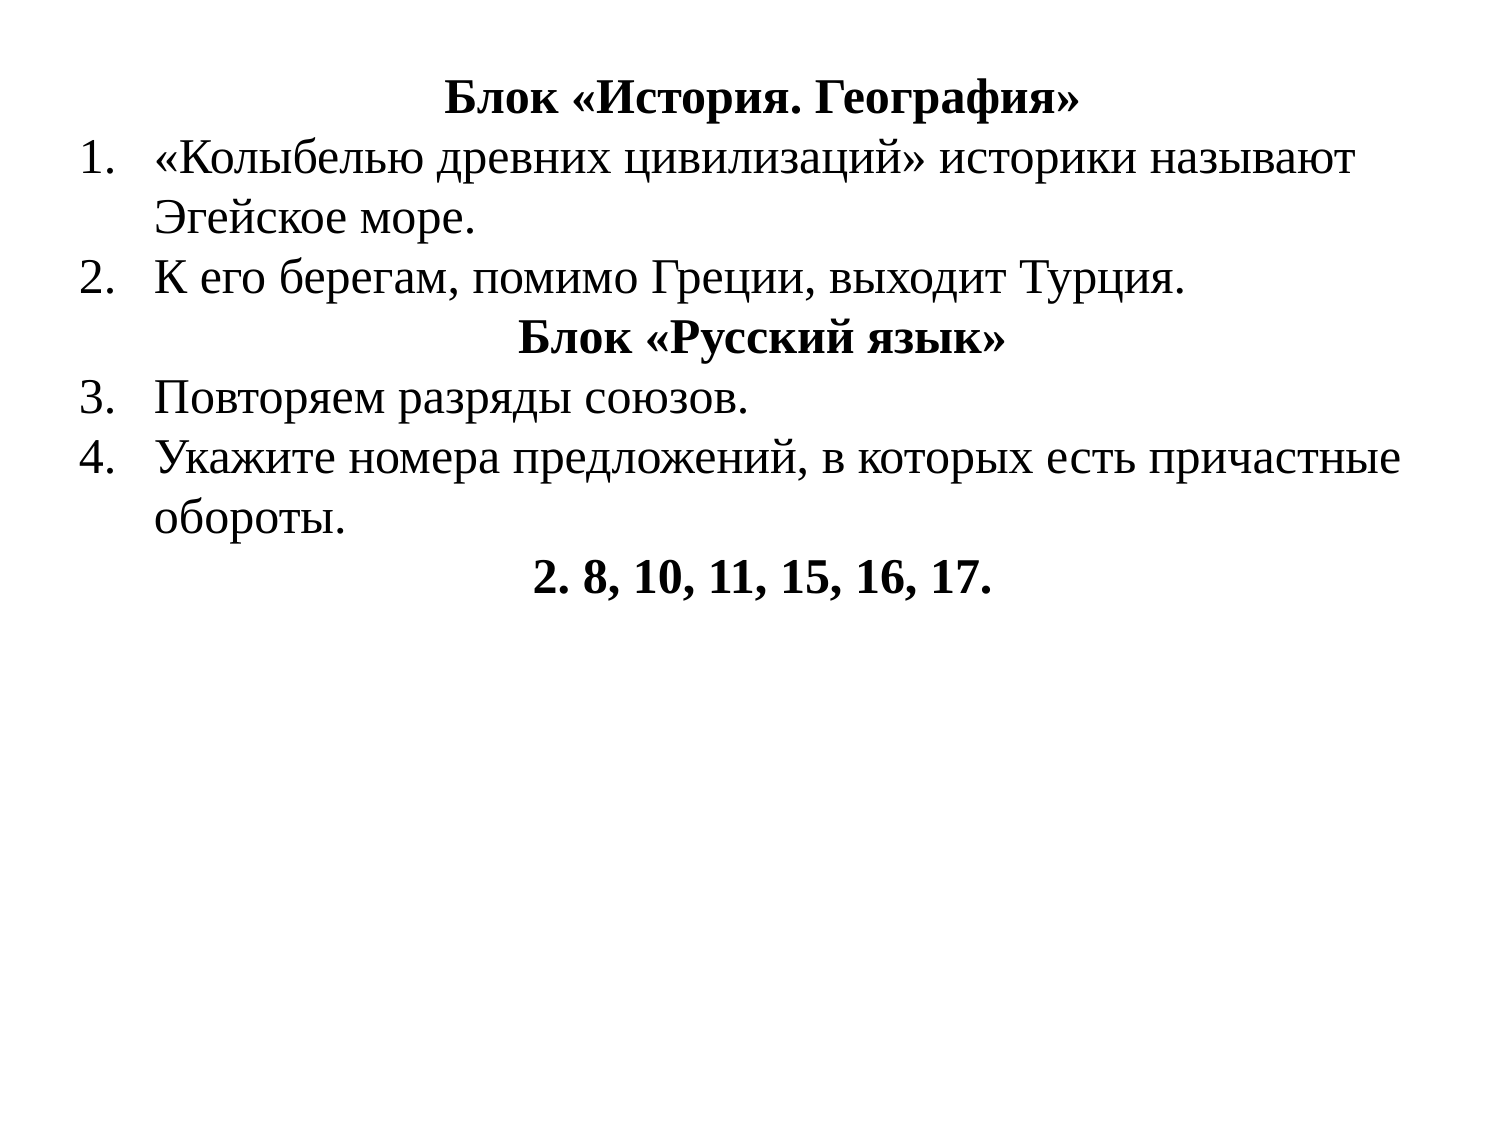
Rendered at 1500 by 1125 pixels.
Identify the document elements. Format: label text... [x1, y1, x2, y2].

text_box Блок «История. География» «Колыбелью древних цивилизаций» историки называют Эгейское море. К его берегам, помимо Греции, выходит Турция. Блок «Русский язык» Повторяем разряды союзов. Укажите номера предложений, в которых есть причастные обороты. 2. 8, 10, 11, 15, 16, 17. [64, 55, 1461, 611]
